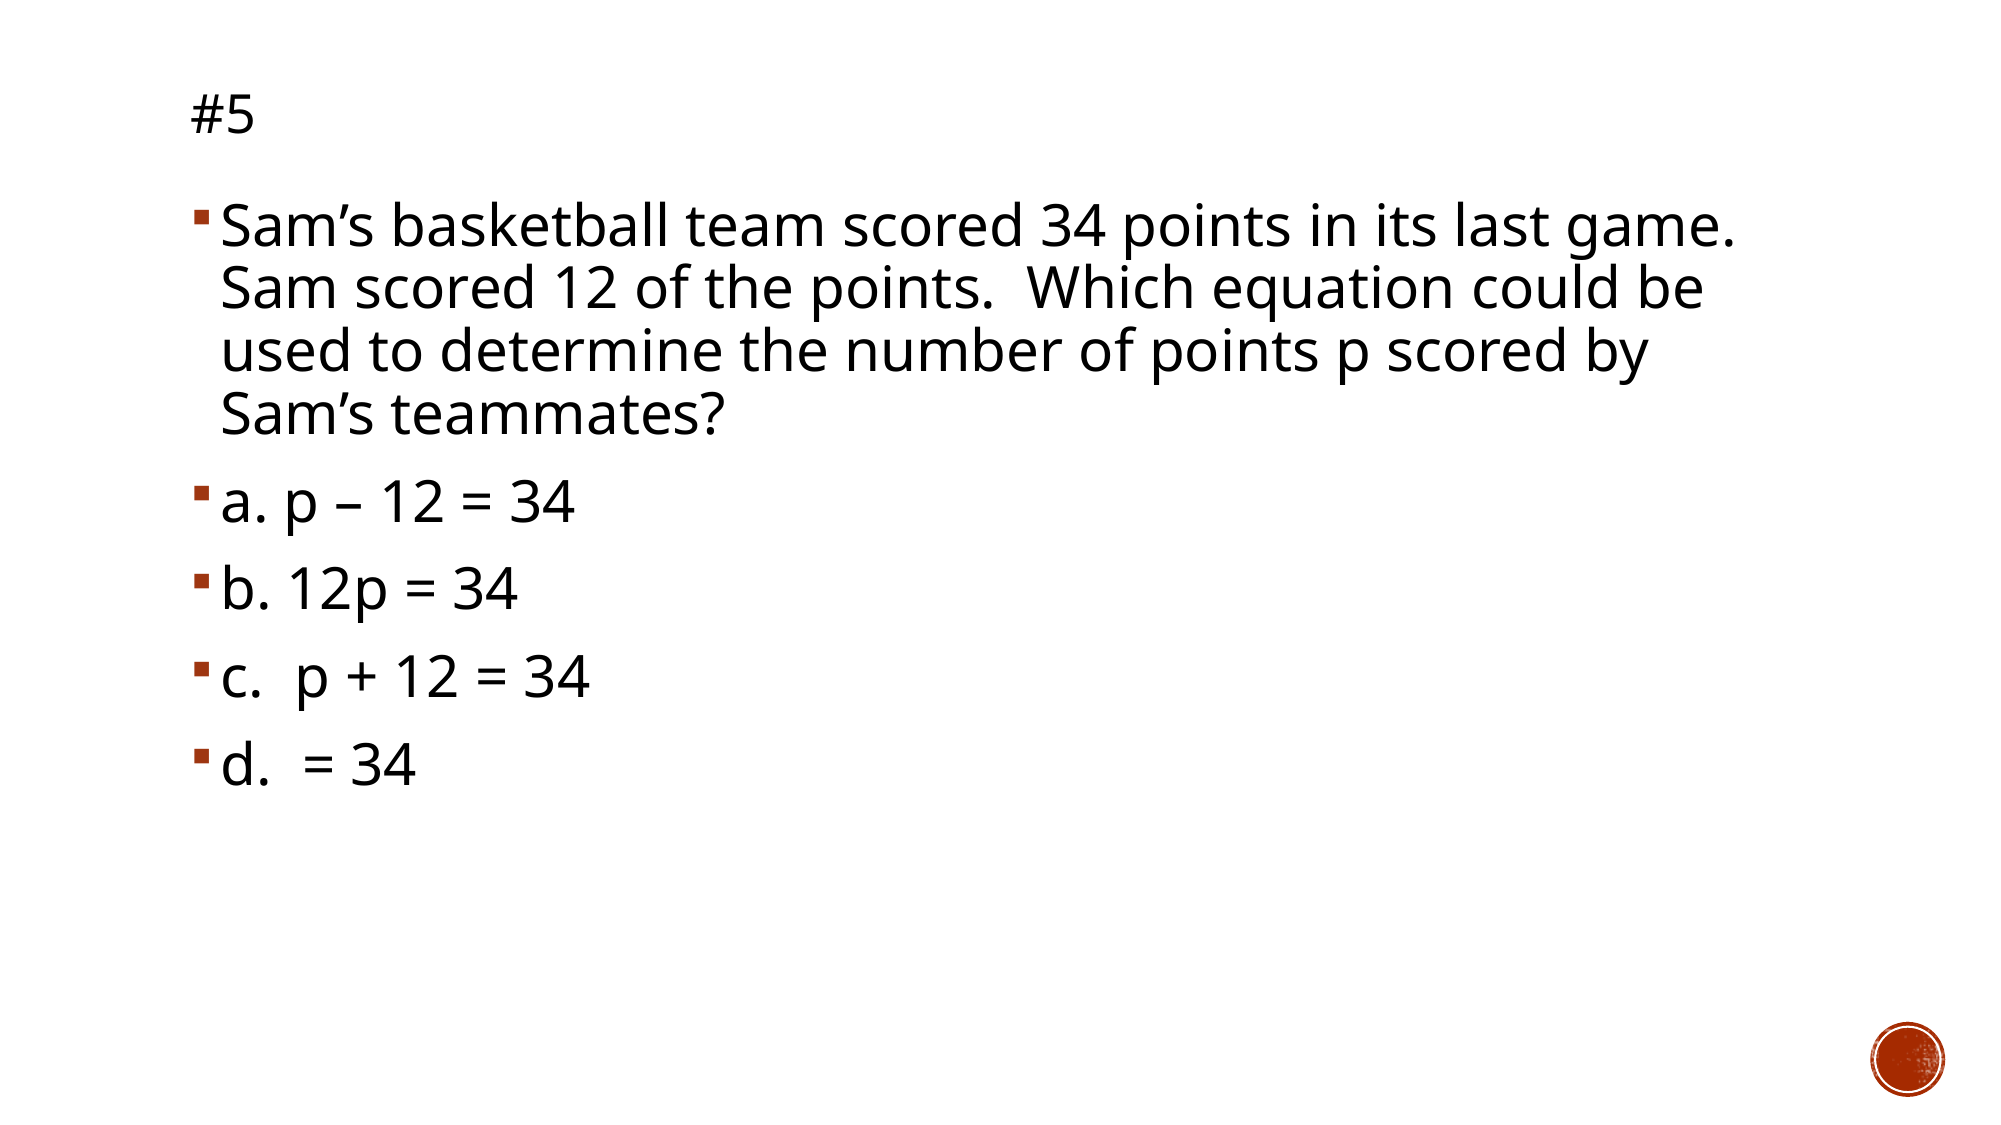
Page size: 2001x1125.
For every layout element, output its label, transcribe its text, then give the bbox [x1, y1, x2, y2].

title #5 [175, 79, 1826, 153]
